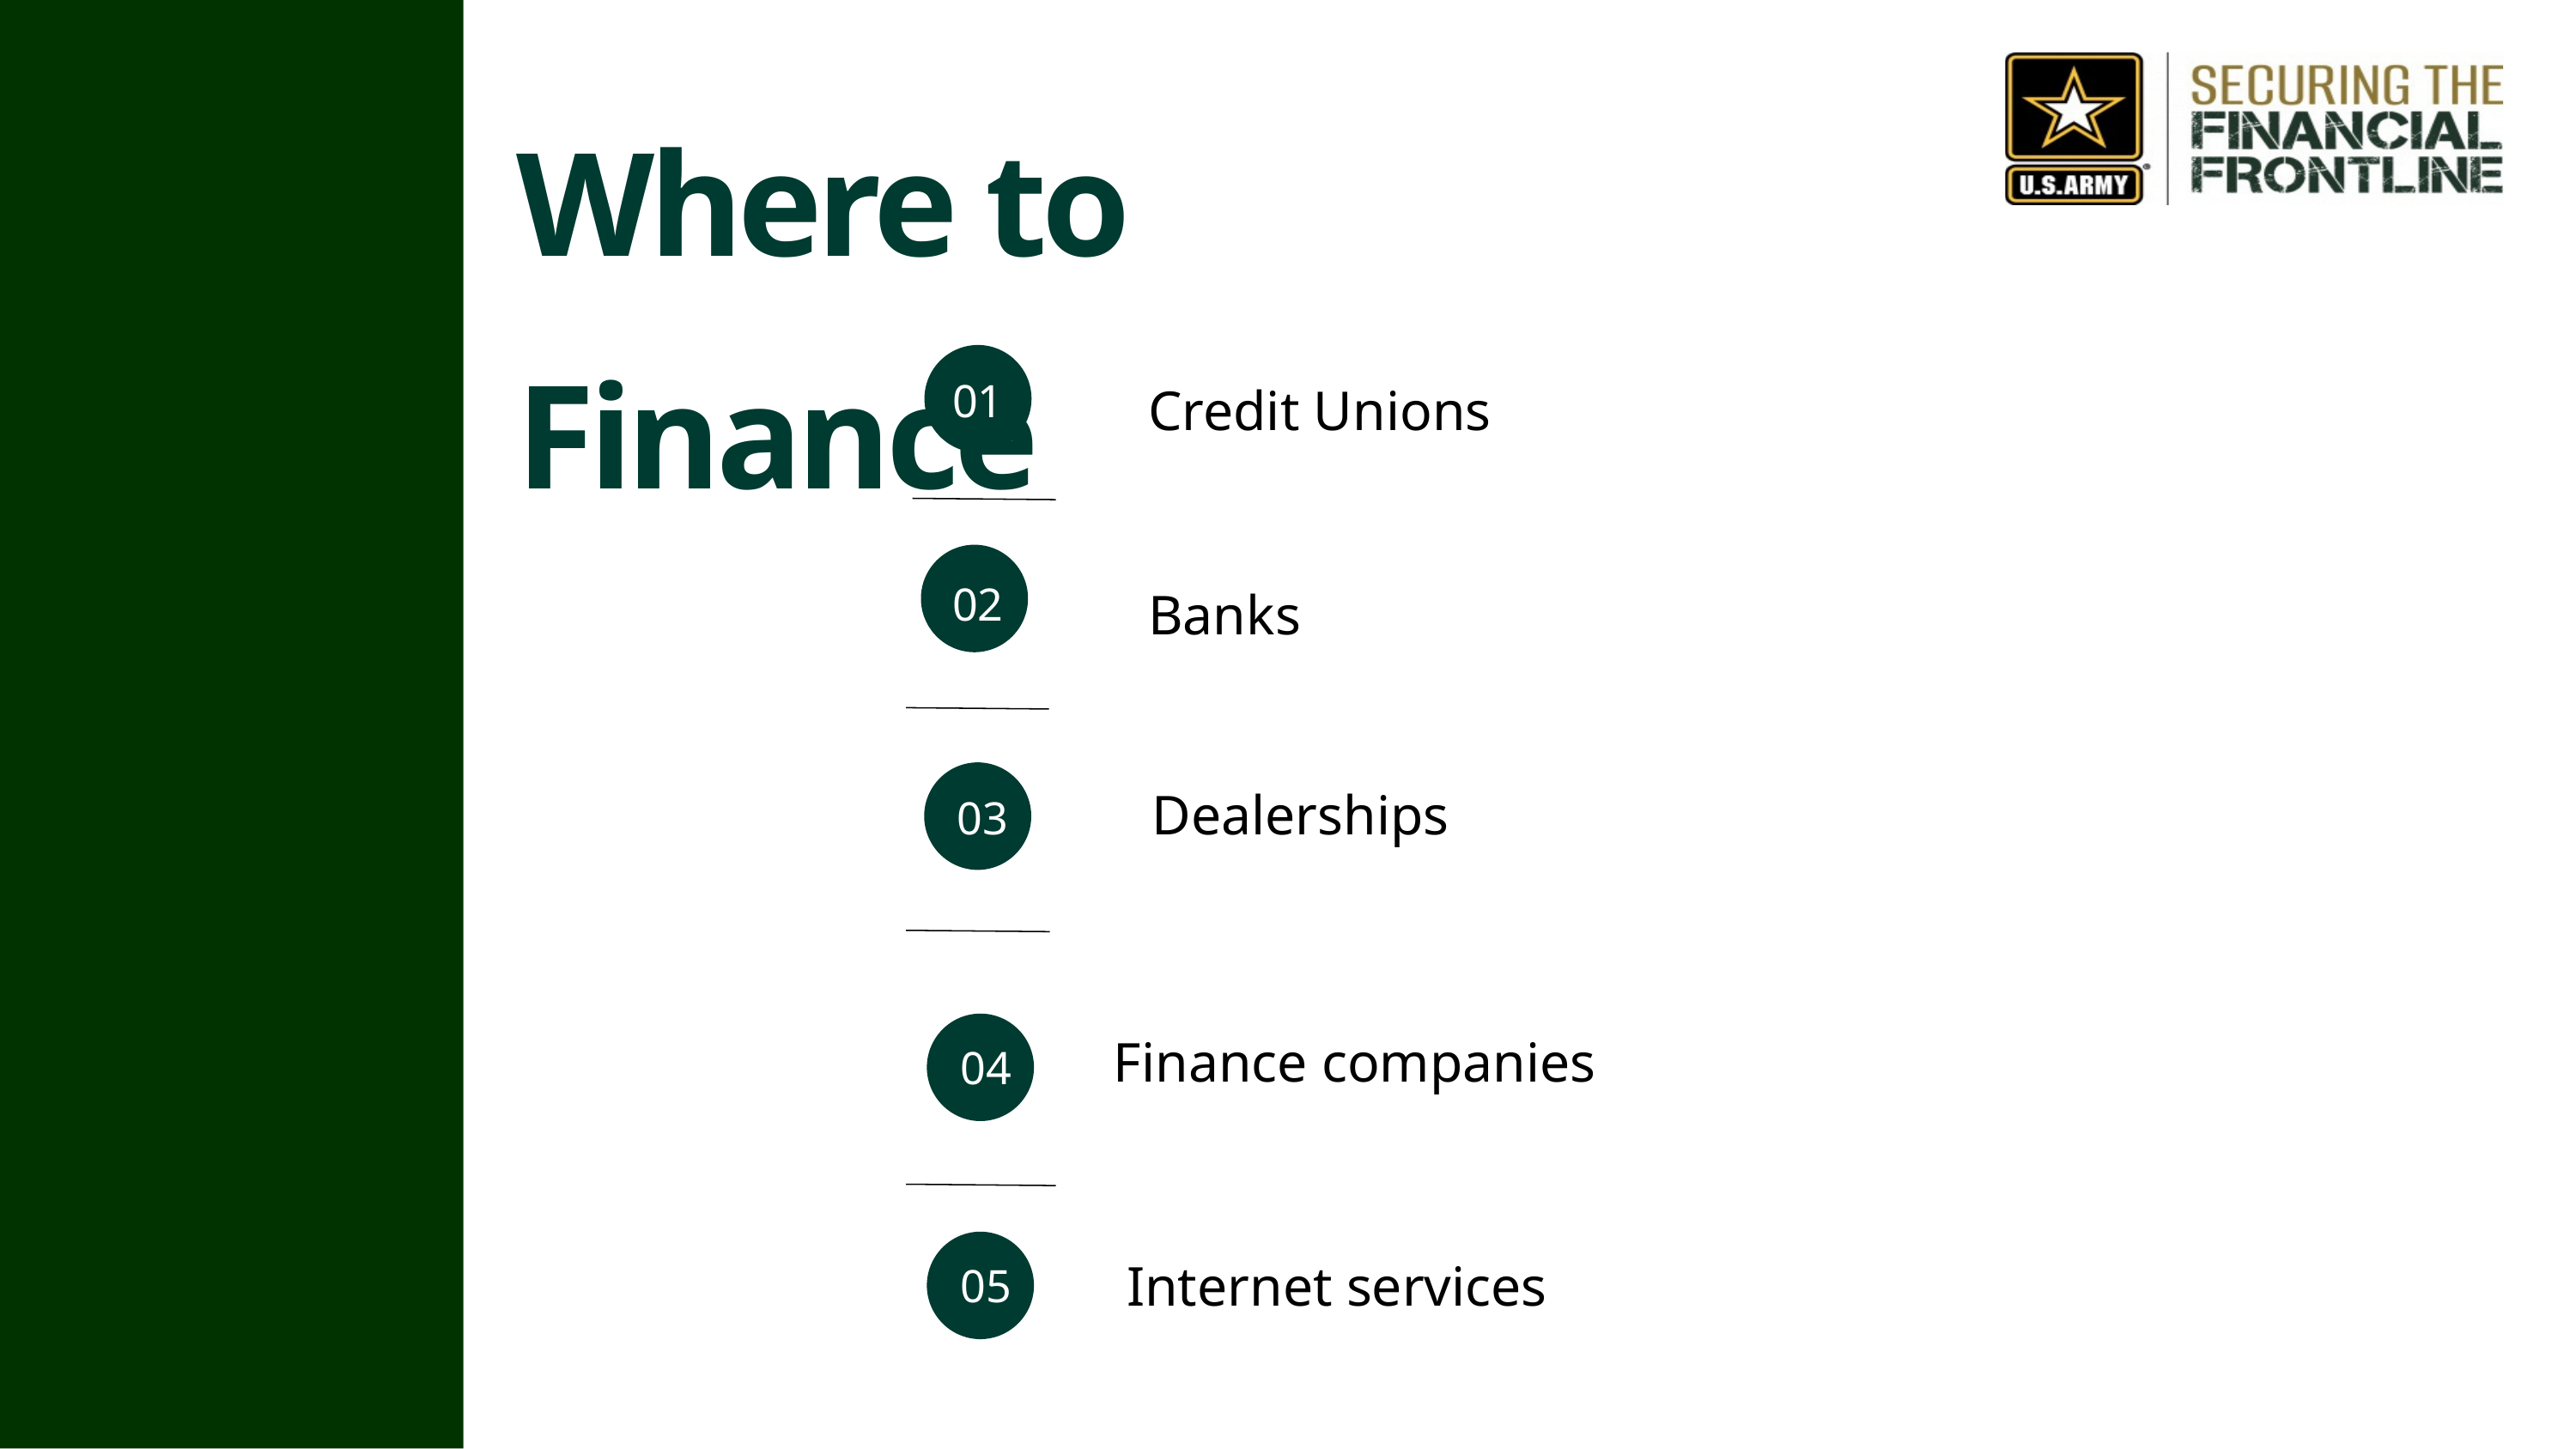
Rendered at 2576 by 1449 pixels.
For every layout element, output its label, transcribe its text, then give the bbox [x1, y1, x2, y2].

text_box Dealerships [1151, 783, 1507, 846]
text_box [924, 344, 1032, 453]
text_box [927, 1013, 1035, 1122]
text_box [920, 544, 1029, 653]
text_box [2005, 52, 2504, 205]
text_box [460, 52, 1665, 463]
text_box Internet services [1127, 1253, 1586, 1317]
text_box [0, 0, 464, 1449]
text_box Finance companies [1113, 1030, 1667, 1094]
text_box Banks [1148, 582, 1504, 646]
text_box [927, 1231, 1035, 1340]
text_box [924, 761, 1032, 870]
